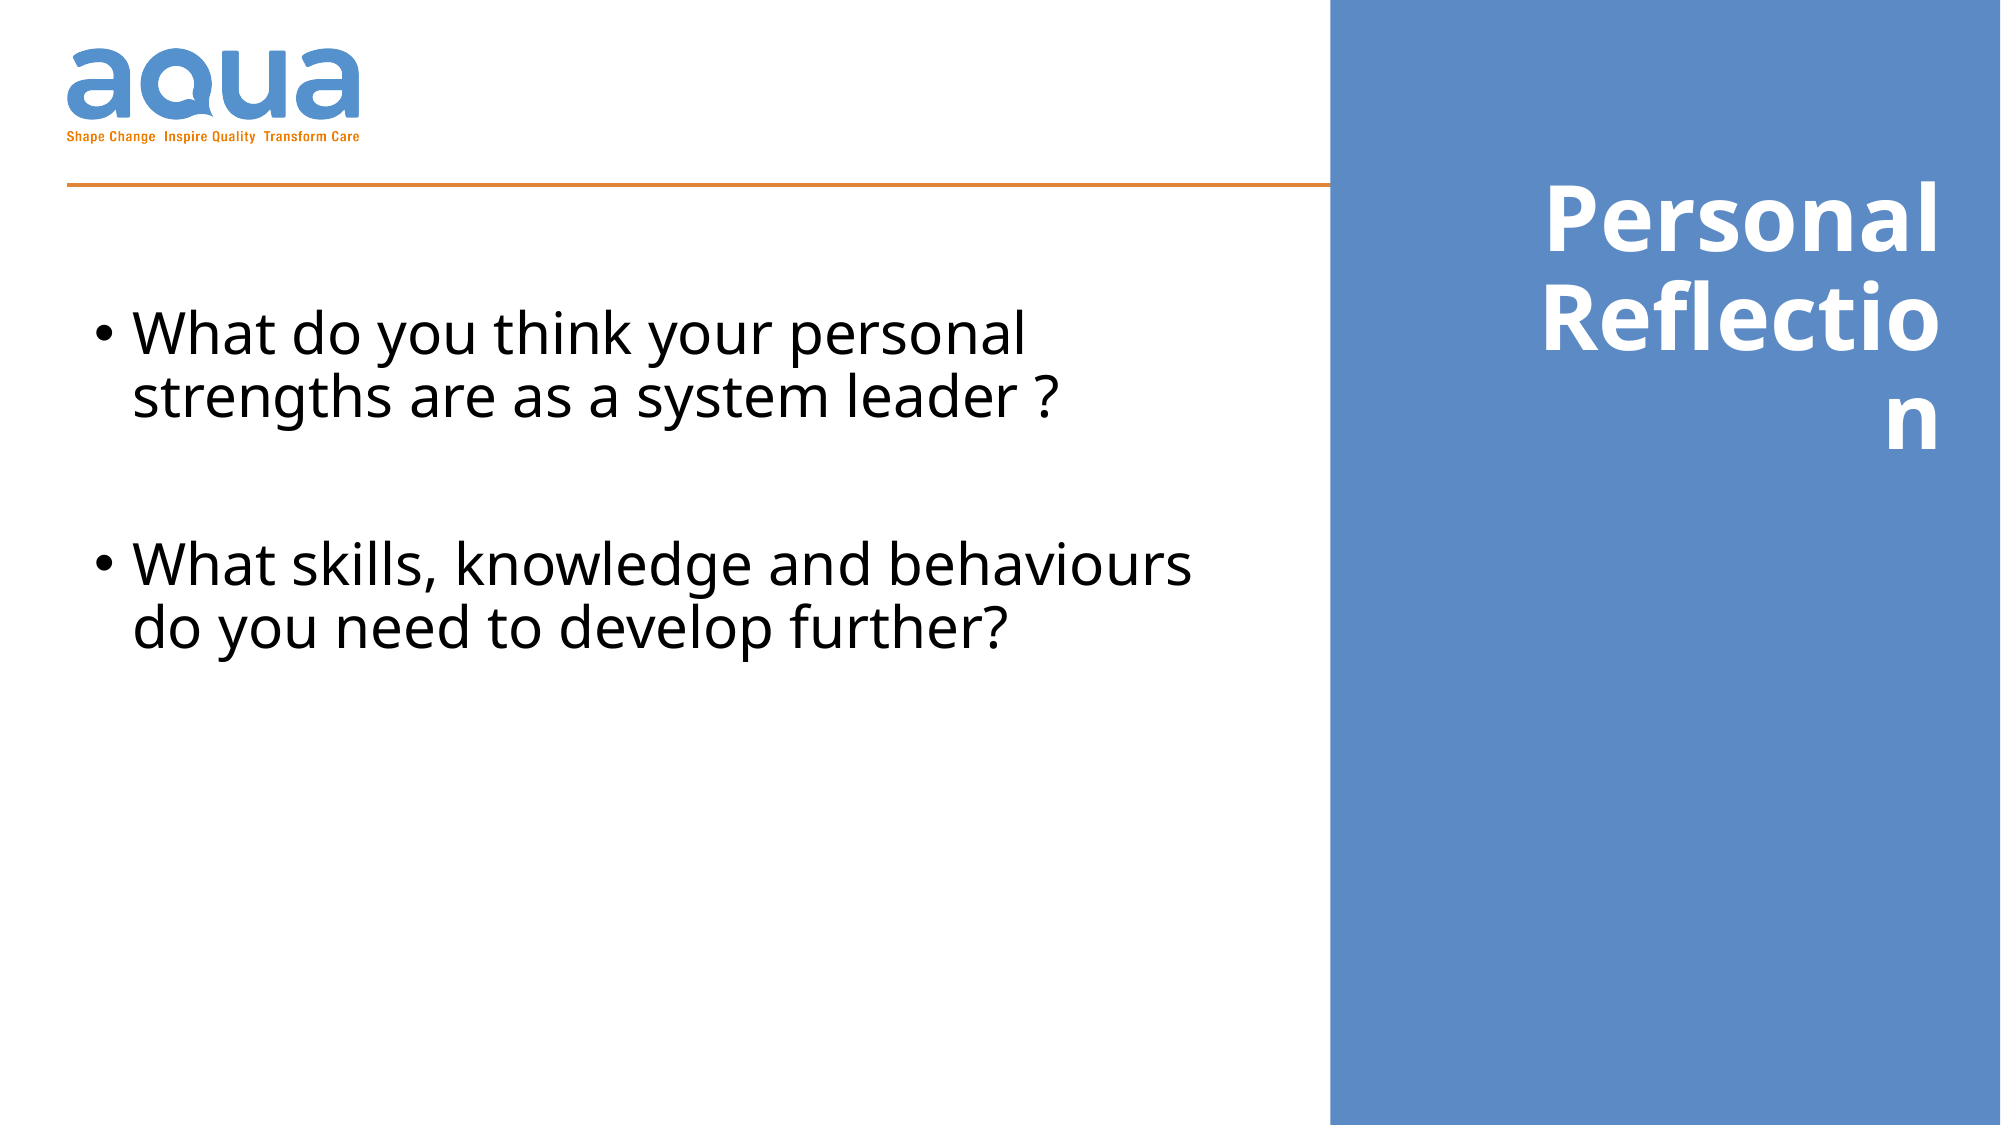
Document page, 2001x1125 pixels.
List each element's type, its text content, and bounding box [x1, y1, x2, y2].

title Personal Reflection [1471, 164, 1958, 255]
picture [67, 48, 359, 144]
text_box [1405, 403, 1958, 851]
list What do you think your personal strengths are as a system leader ? What skills, knowledge and behaviours do you need to develop further? [79, 296, 1278, 1091]
